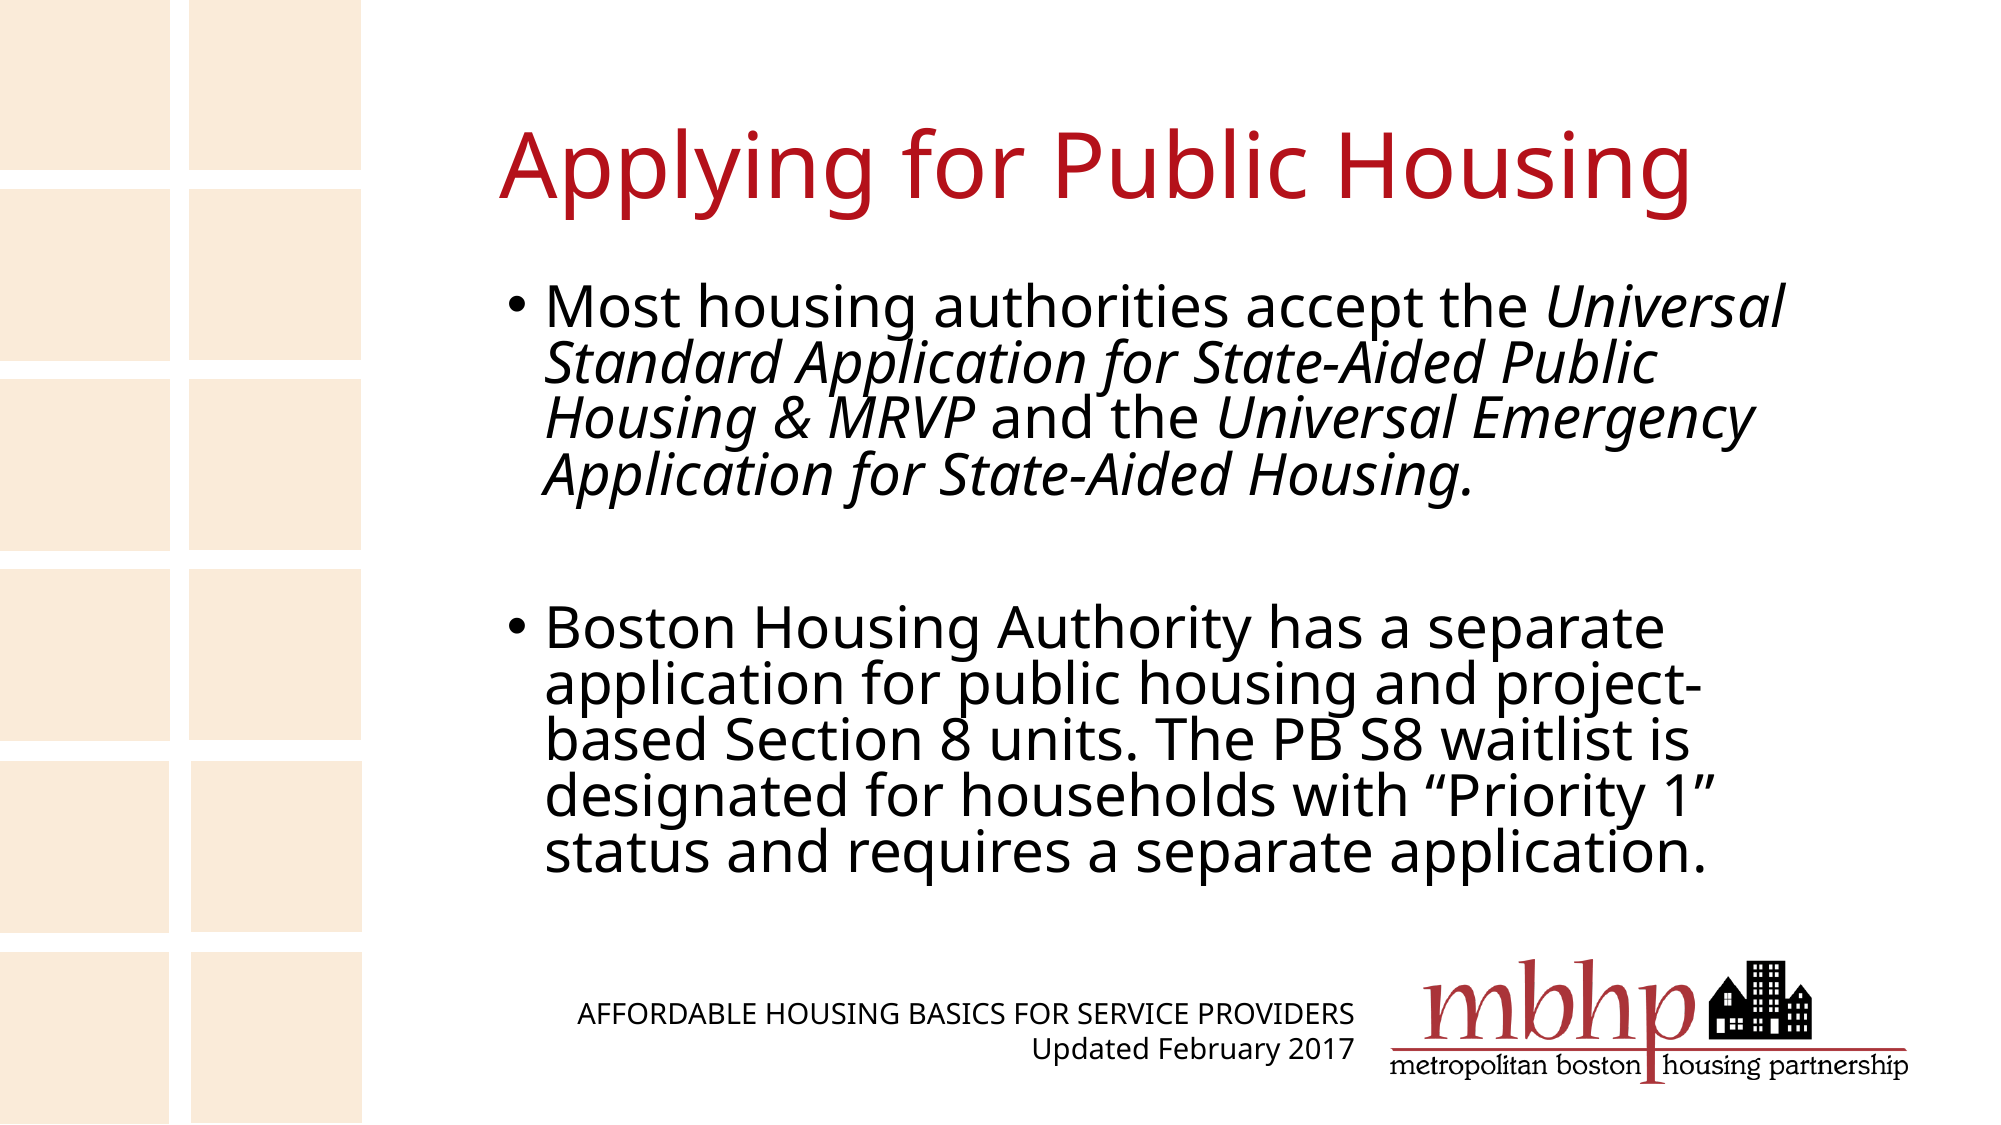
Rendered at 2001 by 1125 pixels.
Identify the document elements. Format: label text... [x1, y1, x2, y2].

text_box [0, 952, 169, 1124]
text_box [0, 569, 170, 741]
text_box [191, 952, 362, 1123]
text_box [189, 379, 361, 550]
title Applying for Public Housing [484, 72, 1813, 265]
text_box [0, 379, 170, 551]
text_box AFFORDABLE HOUSING BASICS FOR SERVICE PROVIDERS Updated February 2017 [293, 987, 1371, 1073]
text_box [189, 569, 361, 740]
list Most housing authorities accept the Universal Standard Application for State-Aided Public Housing & MRVP and the Universal Emergency Application for State-Aided Housing. Boston Housing Authority has a separate application for public housing and project-based Section 8 units. The PB S8 waitlist is designated for households with “Priority 1” status and requires a separate application. [491, 274, 1884, 988]
text_box [0, 0, 170, 170]
text_box [0, 761, 169, 933]
text_box [0, 189, 170, 361]
picture [1390, 959, 1908, 1084]
text_box [191, 761, 362, 932]
text_box [189, 0, 361, 170]
text_box [189, 189, 361, 360]
